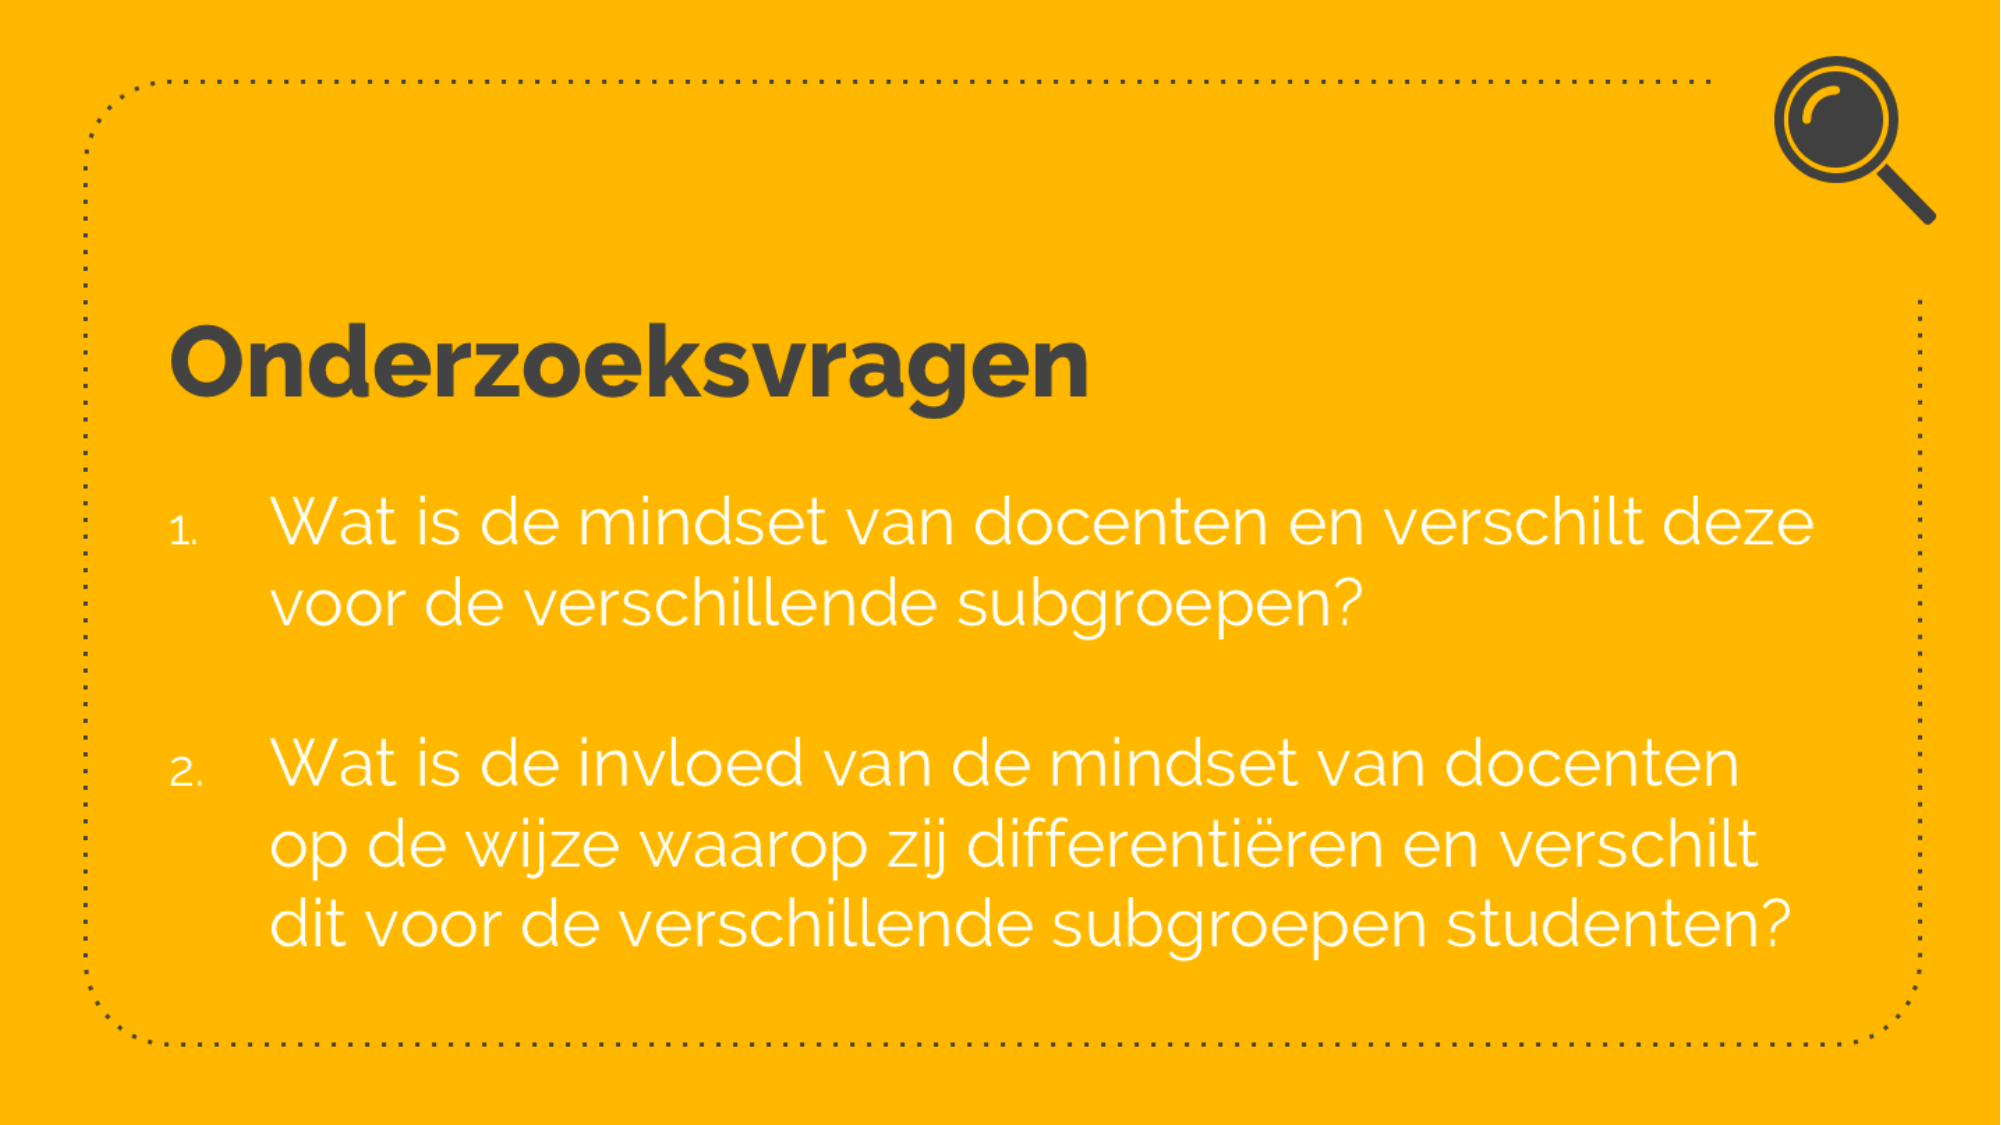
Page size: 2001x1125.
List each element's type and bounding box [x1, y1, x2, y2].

list [0, 0, 2000, 1125]
